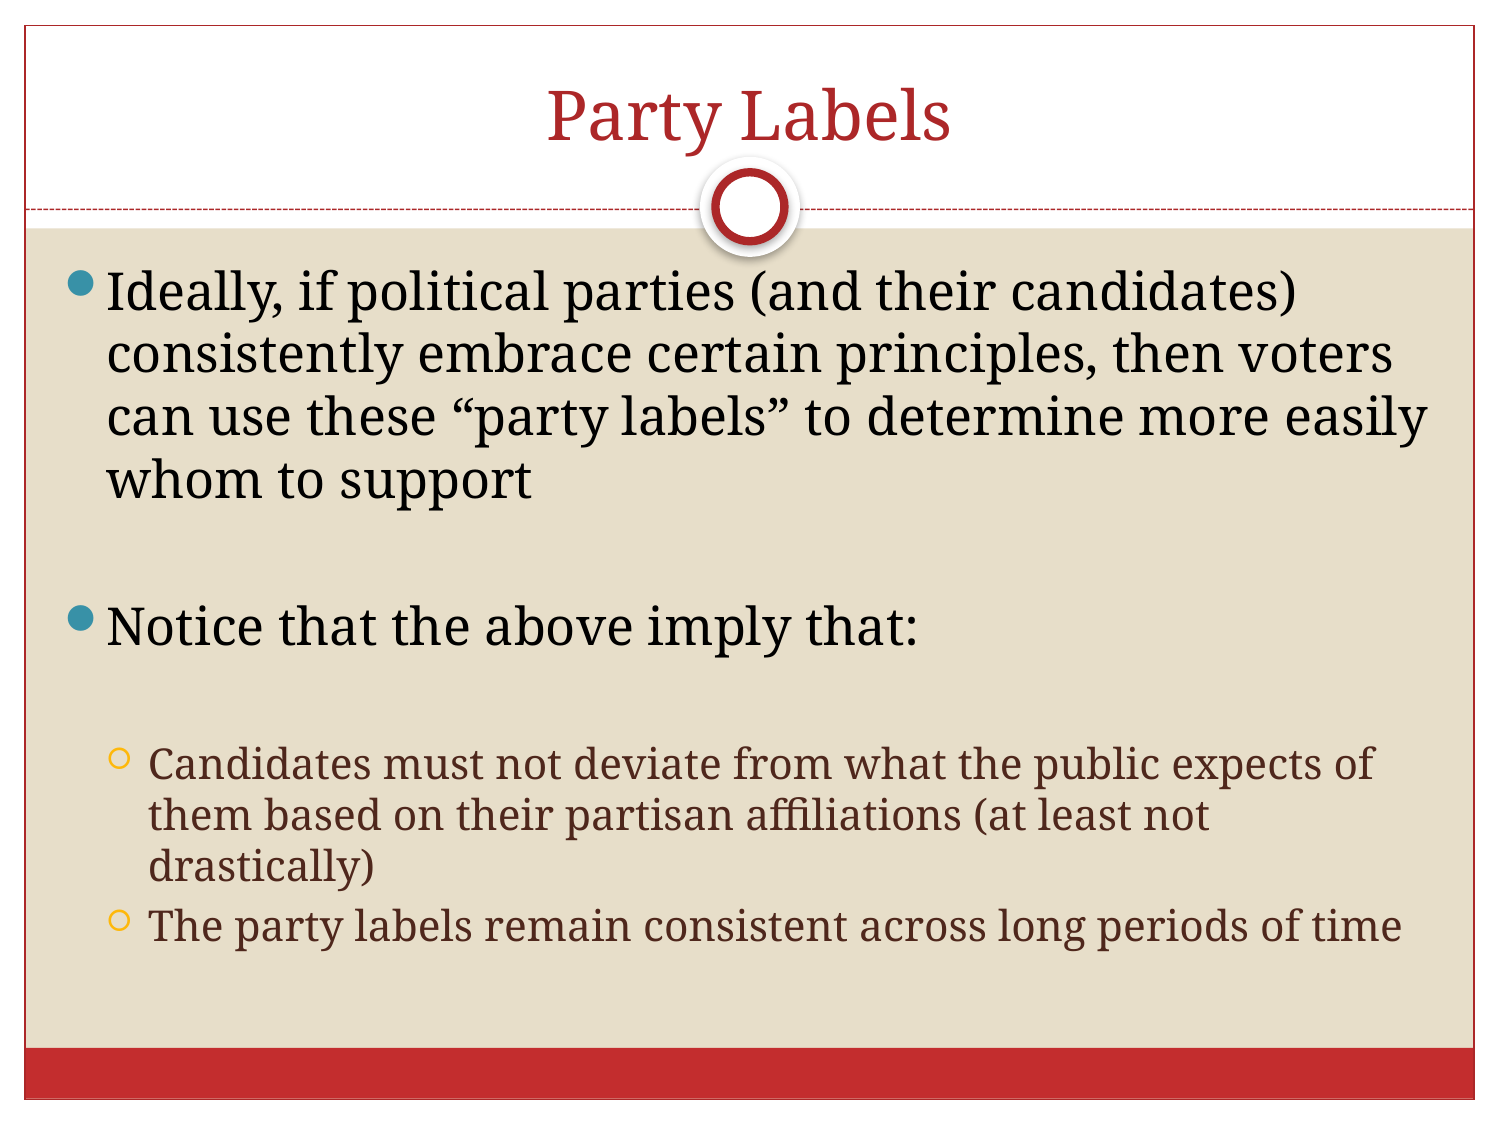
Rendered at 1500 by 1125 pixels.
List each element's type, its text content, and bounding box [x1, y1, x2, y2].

list Ideally, if political parties (and their candidates) consistently embrace certain principles, then voters can use these “party labels” to determine more easily whom to support Notice that the above imply that: Candidates must not deviate from what the public expects of them based on their partisan affiliations (at least not drastically) The party labels remain consistent across long periods of time [49, 250, 1445, 1001]
title Party Labels [49, 37, 1450, 162]
